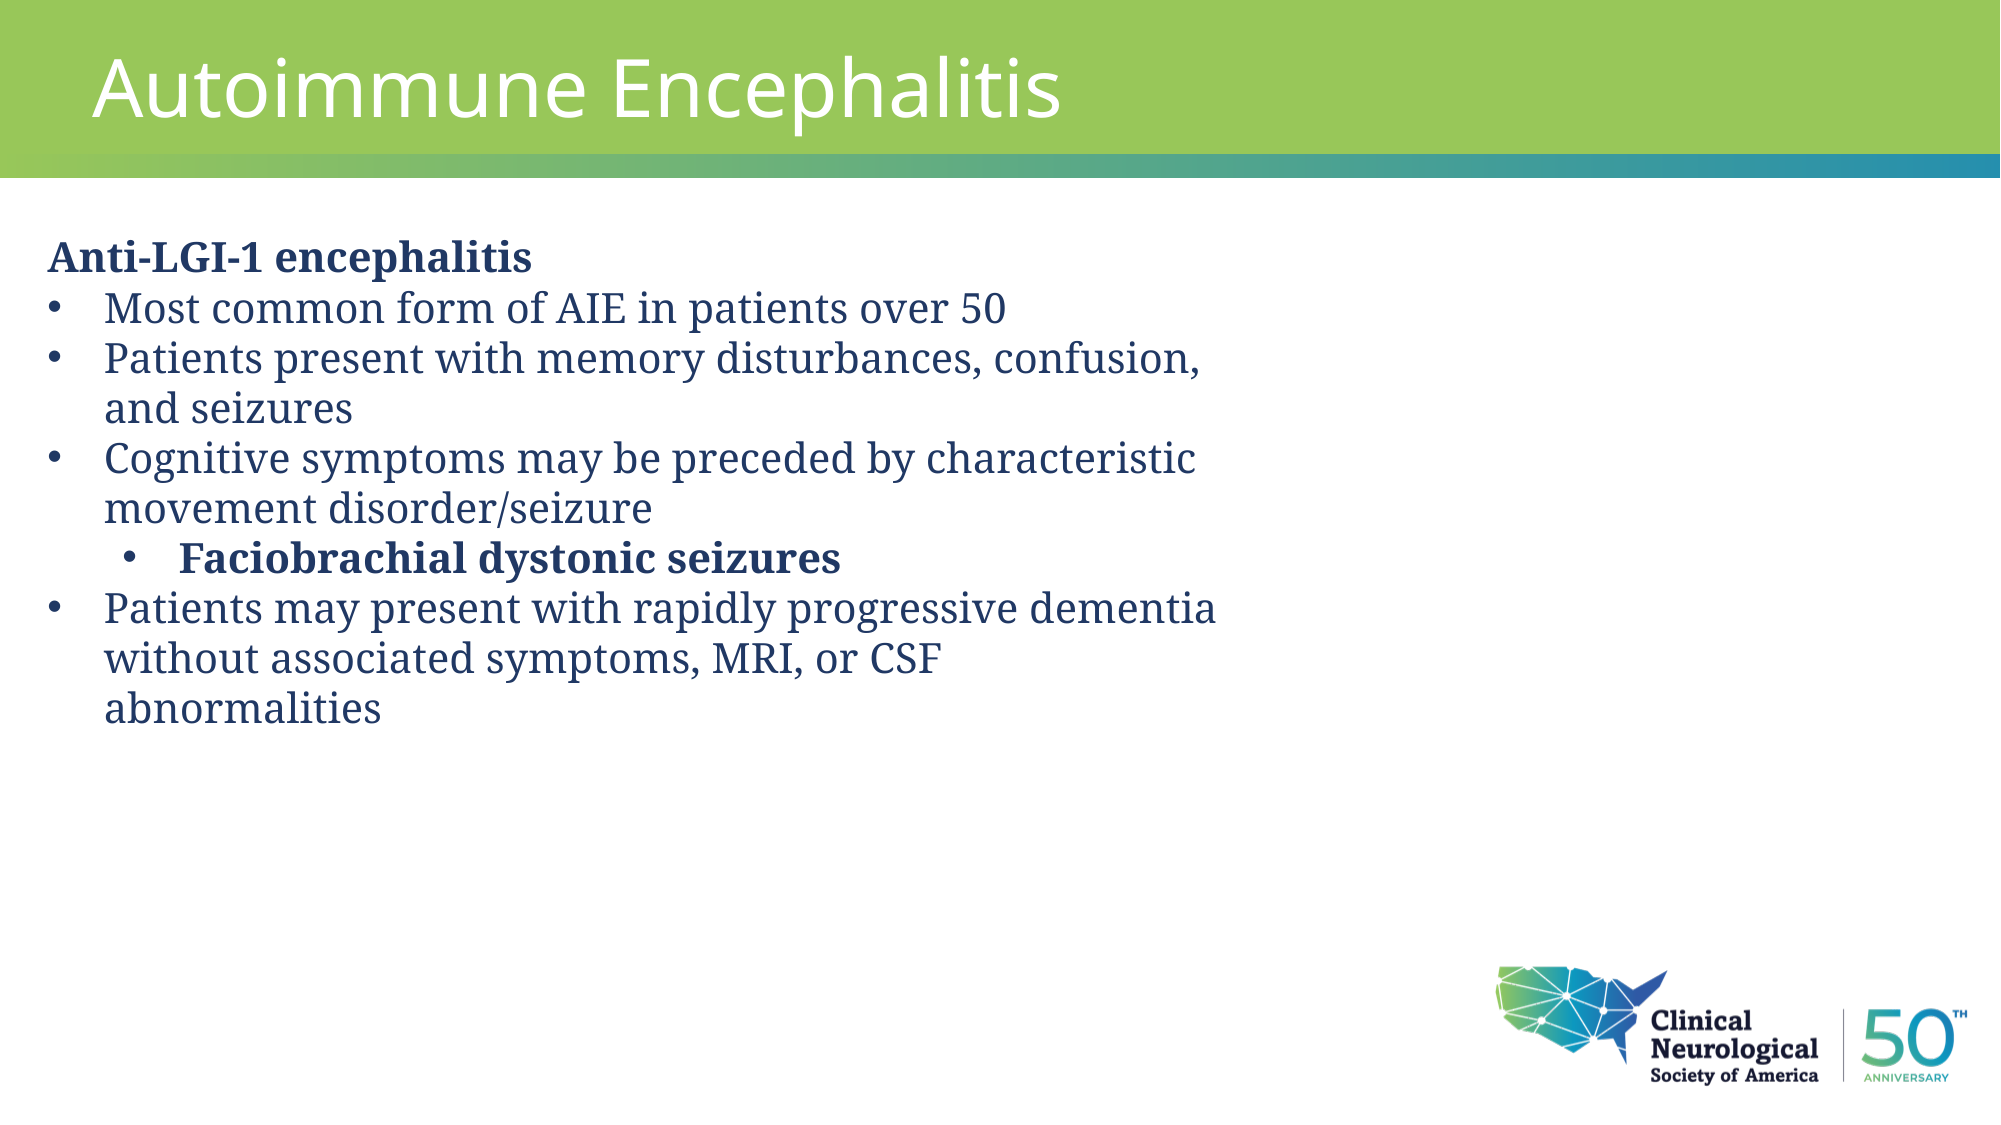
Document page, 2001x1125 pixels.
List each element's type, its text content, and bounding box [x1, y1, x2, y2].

subtitle Autoimmune Encephalitis [77, 40, 1422, 144]
text_box [0, 154, 2000, 178]
text_box [0, 0, 2000, 154]
picture [1462, 936, 2000, 1119]
text_box Anti-LGI-1 encephalitis Most common form of AIE in patients over 50 Patients present with memory disturbances, confusion, and seizures Cognitive symptoms may be preceded by characteristic movement disorder/seizure Faciobrachial dystonic seizures Patients may present with rapidly progressive dementia without associated symptoms, MRI, or CSF abnormalities [32, 223, 1235, 739]
